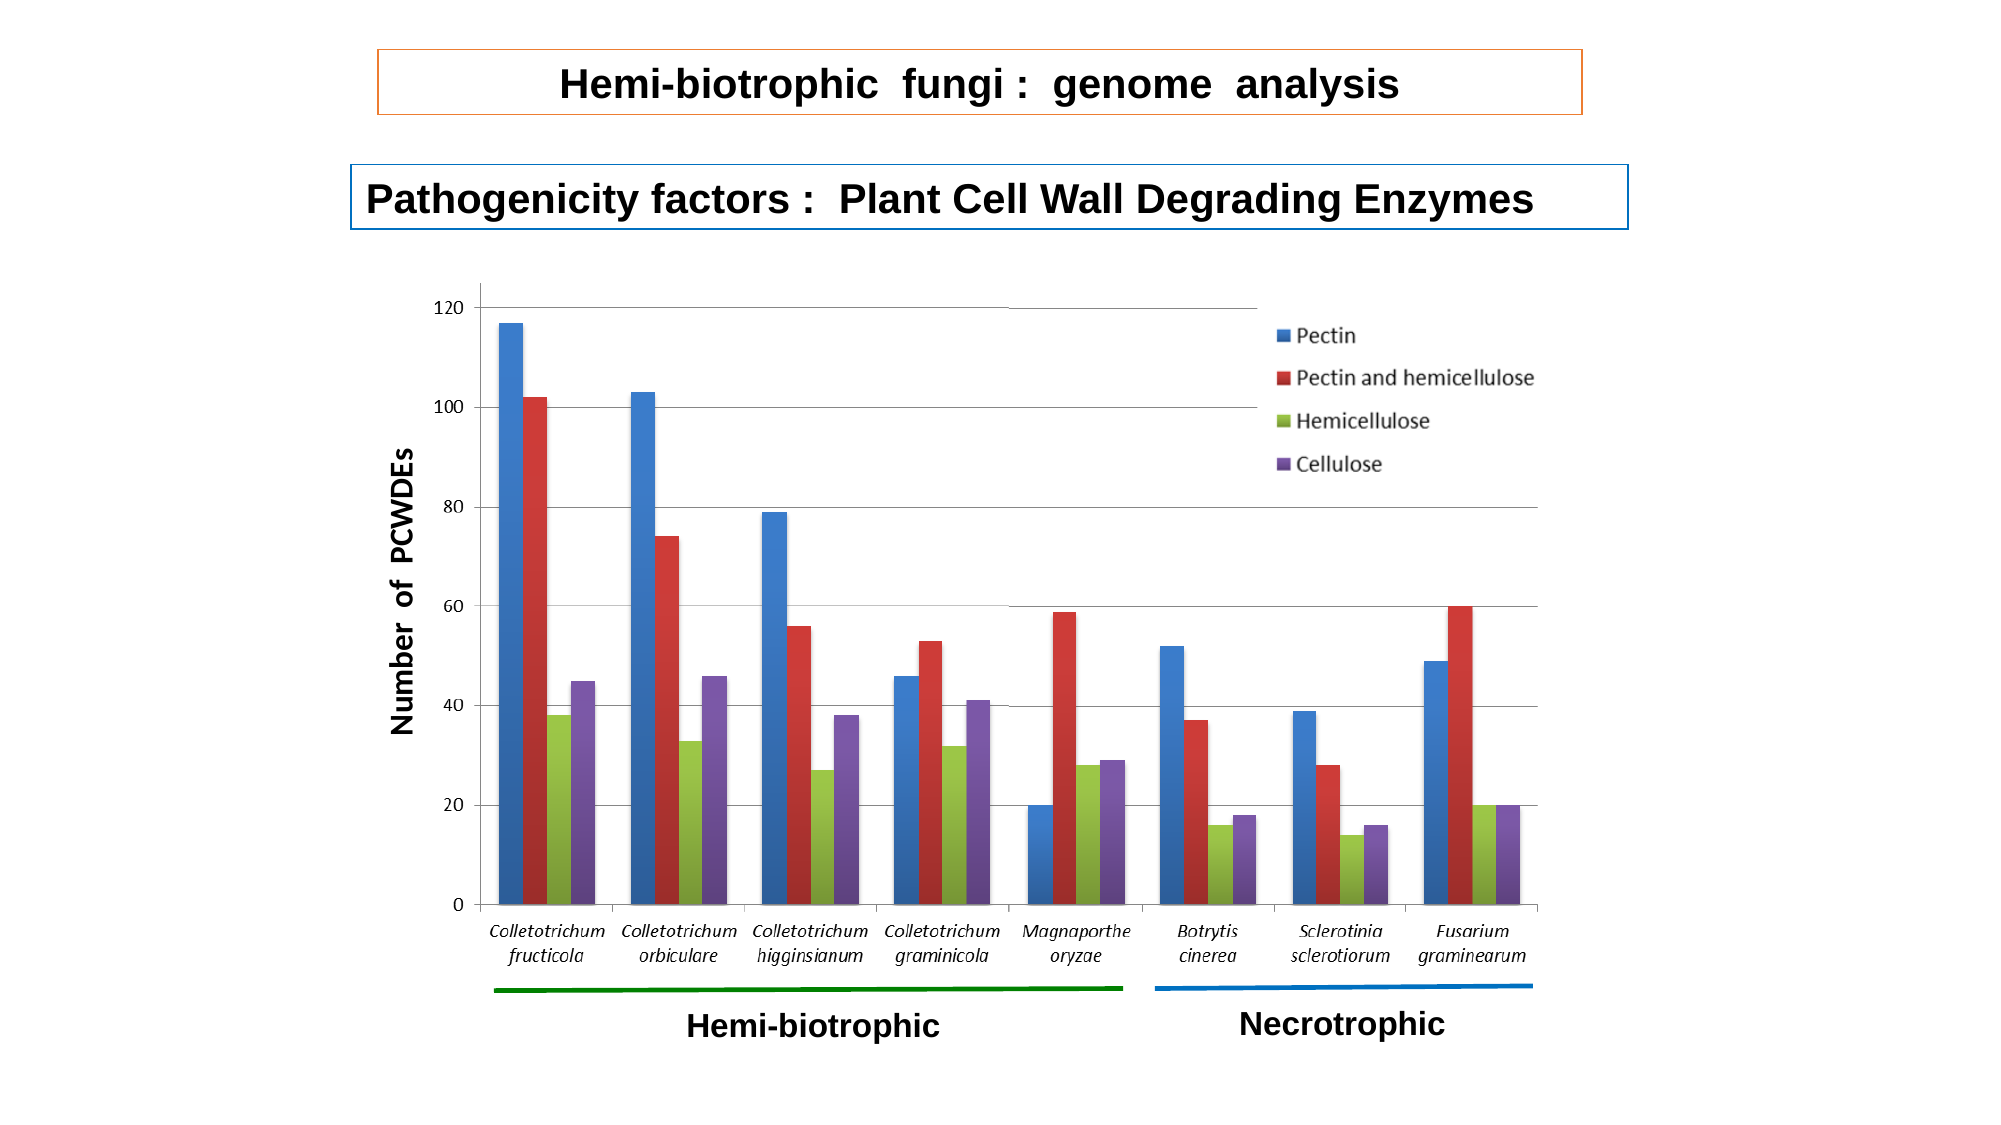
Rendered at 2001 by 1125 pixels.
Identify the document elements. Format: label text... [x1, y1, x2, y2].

text_box Pathogenicity factors : Plant Cell Wall Degrading Enzymes [351, 164, 1629, 230]
text_box Number of PCWDEs [371, 444, 427, 751]
text_box Hemi-biotrophic [671, 996, 956, 1051]
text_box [1154, 985, 1533, 989]
picture [427, 283, 1552, 969]
text_box Hemi-biotrophic fungi : genome analysis [377, 49, 1583, 115]
text_box Necrotrophic [1224, 994, 1461, 1050]
